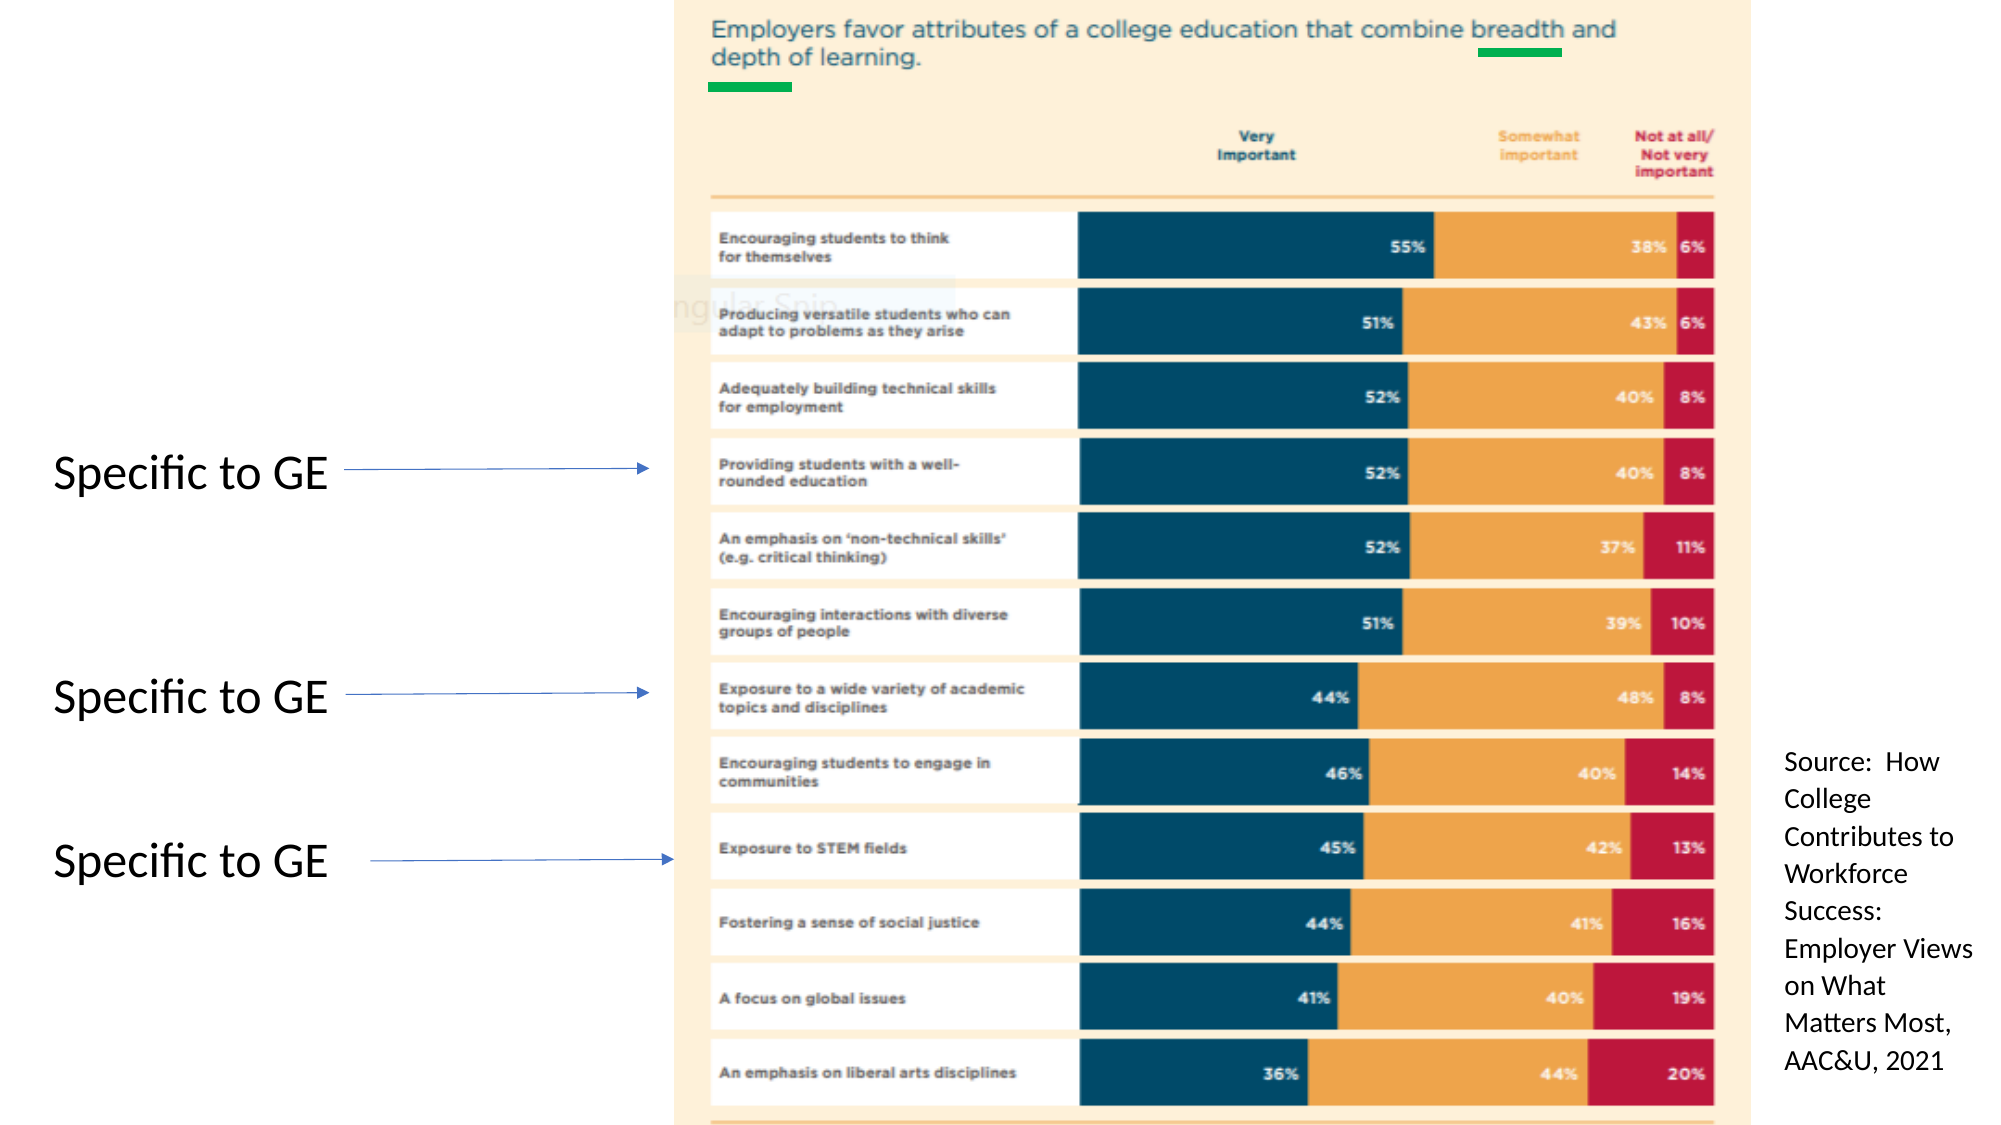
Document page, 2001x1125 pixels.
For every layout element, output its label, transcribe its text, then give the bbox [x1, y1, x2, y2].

text_box Specific to GE [38, 820, 345, 895]
text_box Specific to GE [38, 432, 345, 507]
picture [674, 0, 1751, 1125]
text_box Source: How College Contributes to Workforce Success: Employer Views on What Matters Most, AAC&U, 2021 [1769, 732, 2000, 1084]
text_box Specific to GE [38, 656, 345, 732]
